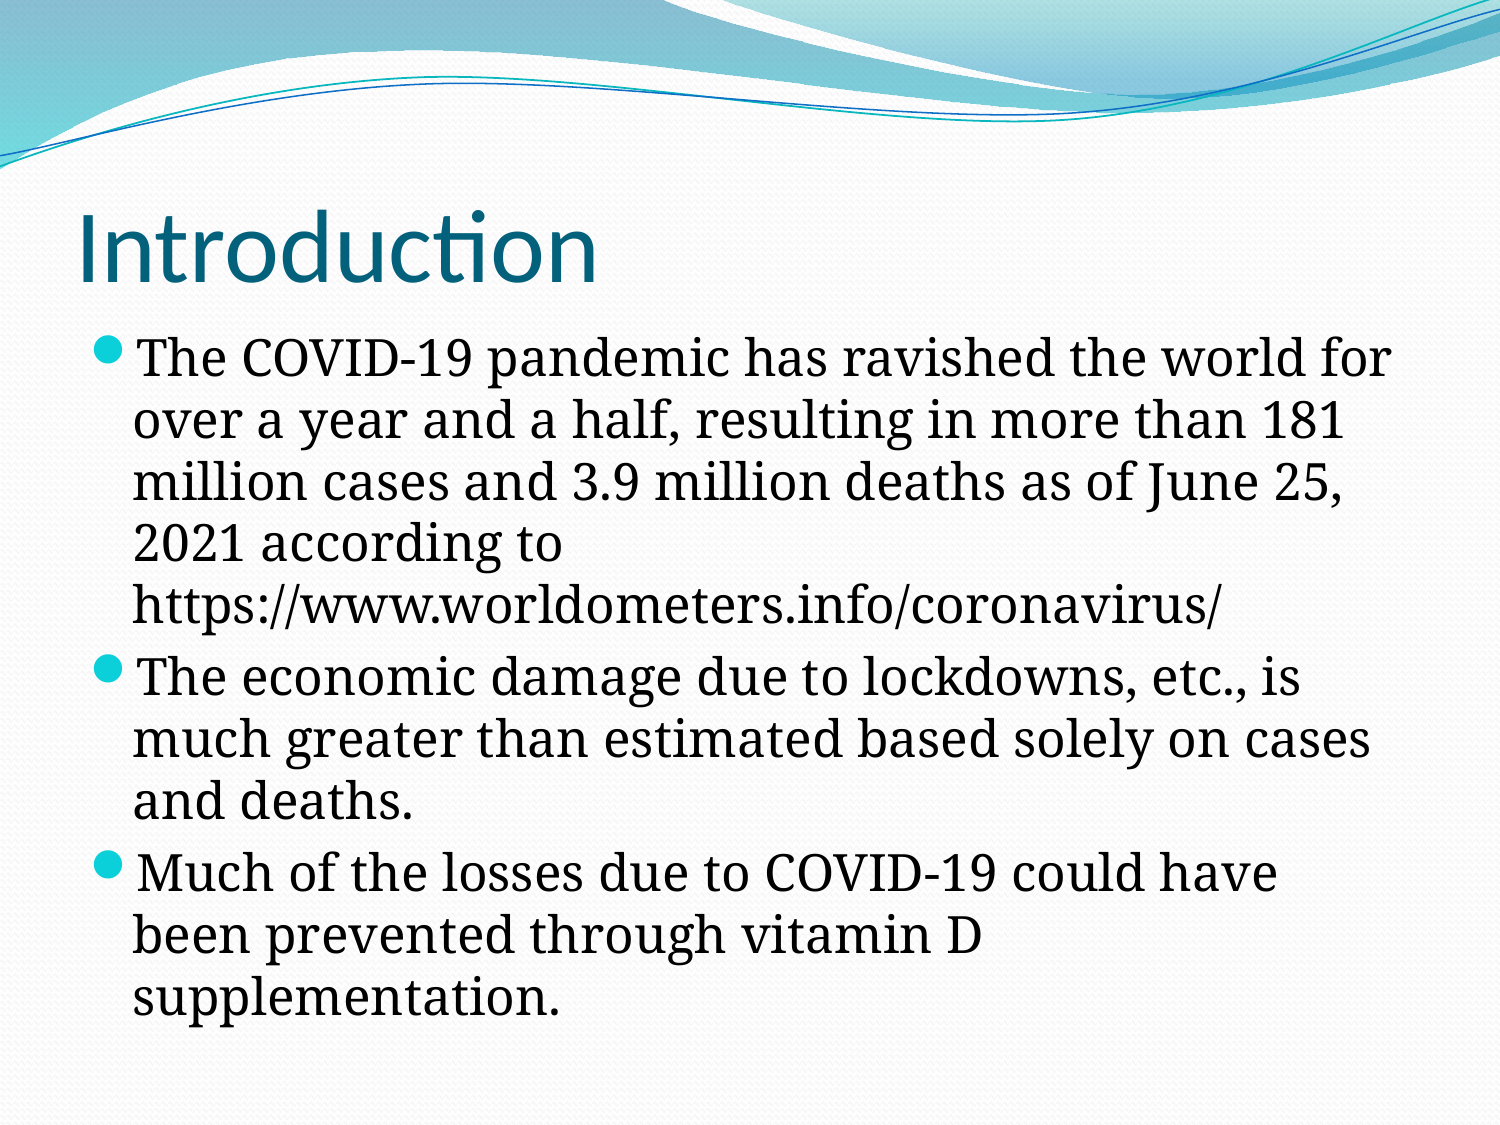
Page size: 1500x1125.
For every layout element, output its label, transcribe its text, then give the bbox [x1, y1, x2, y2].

title Introduction [75, 115, 1425, 303]
list The COVID-19 pandemic has ravished the world for over a year and a half, resulting in more than 181 million cases and 3.9 million deaths as of June 25, 2021 according to https://www.worldometers.info/coronavirus/ The economic damage due to lockdowns, etc., is much greater than estimated based solely on cases and deaths. Much of the losses due to COVID-19 could have been prevented through vitamin D supplementation. [75, 317, 1425, 1038]
